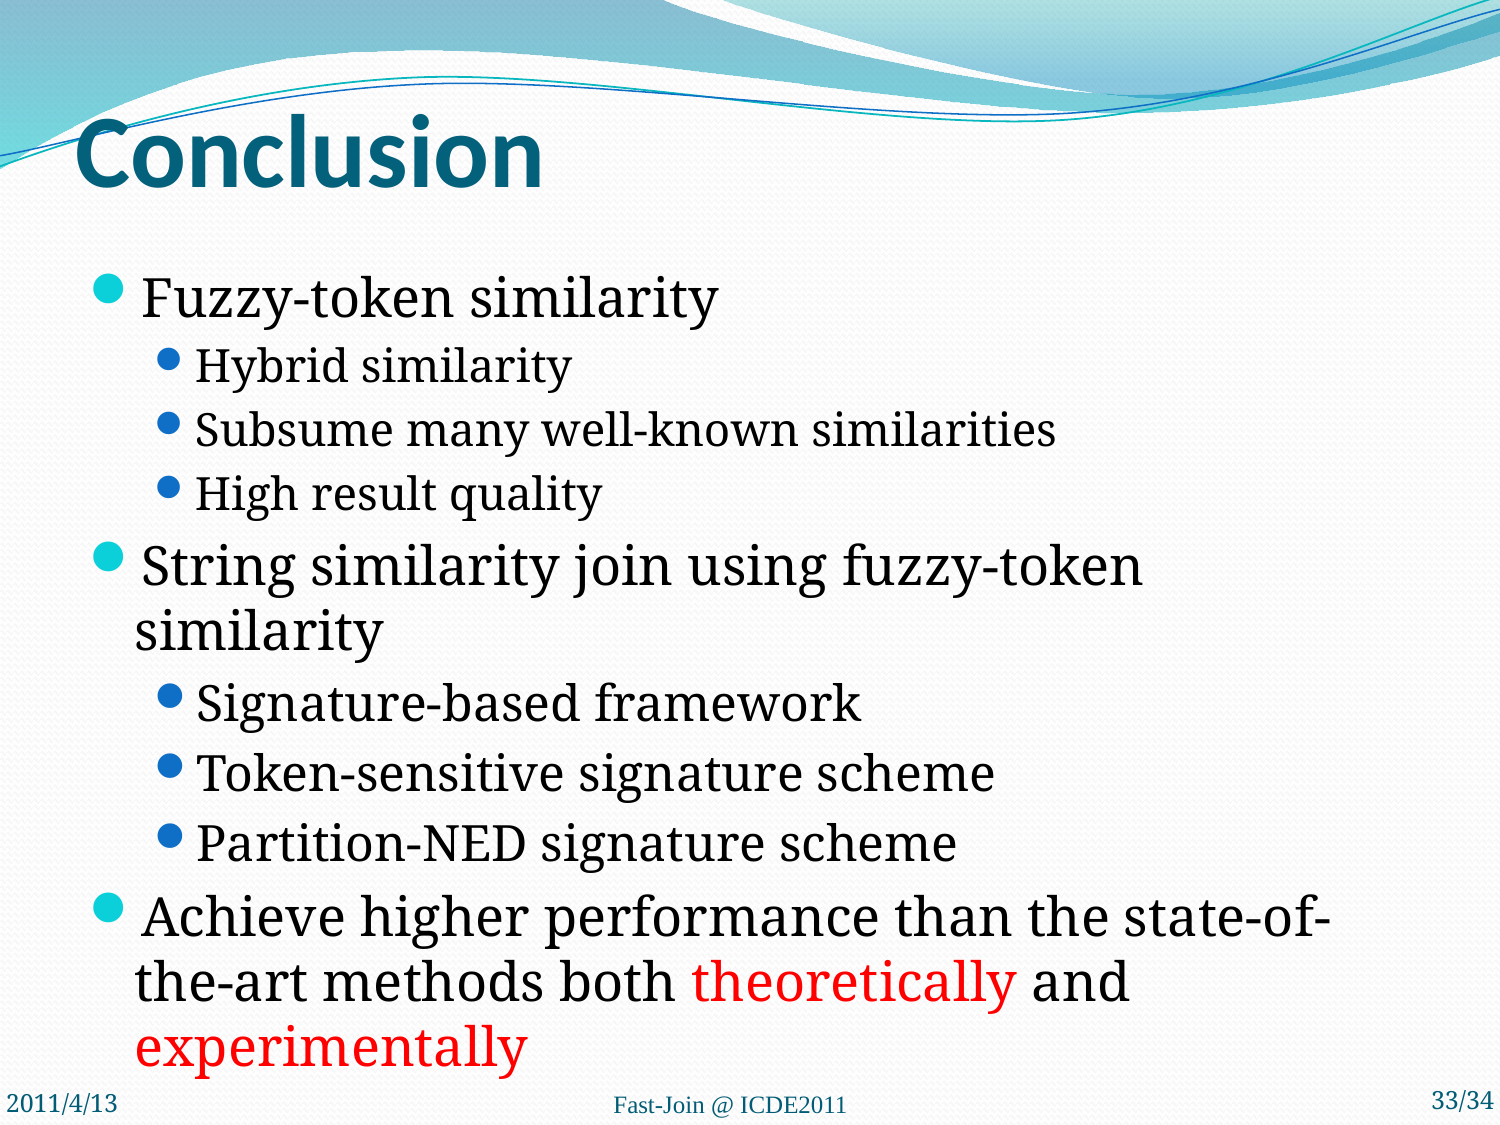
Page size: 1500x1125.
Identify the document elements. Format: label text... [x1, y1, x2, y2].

title Conclusion [75, 20, 1425, 209]
list Fuzzy-token similarity Hybrid similarity Subsume many well-known similarities High result quality String similarity join using fuzzy-token similarity Signature-based framework Token-sensitive signature scheme Partition-NED signature scheme Achieve higher performance than the state-of-the-art methods both theoretically and experimentally [75, 255, 1424, 1094]
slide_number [5, 1057, 356, 1118]
footer Fast-Join @ ICDE2011 [613, 1058, 1164, 1119]
slide_number 33/34 [1369, 1058, 1495, 1119]
